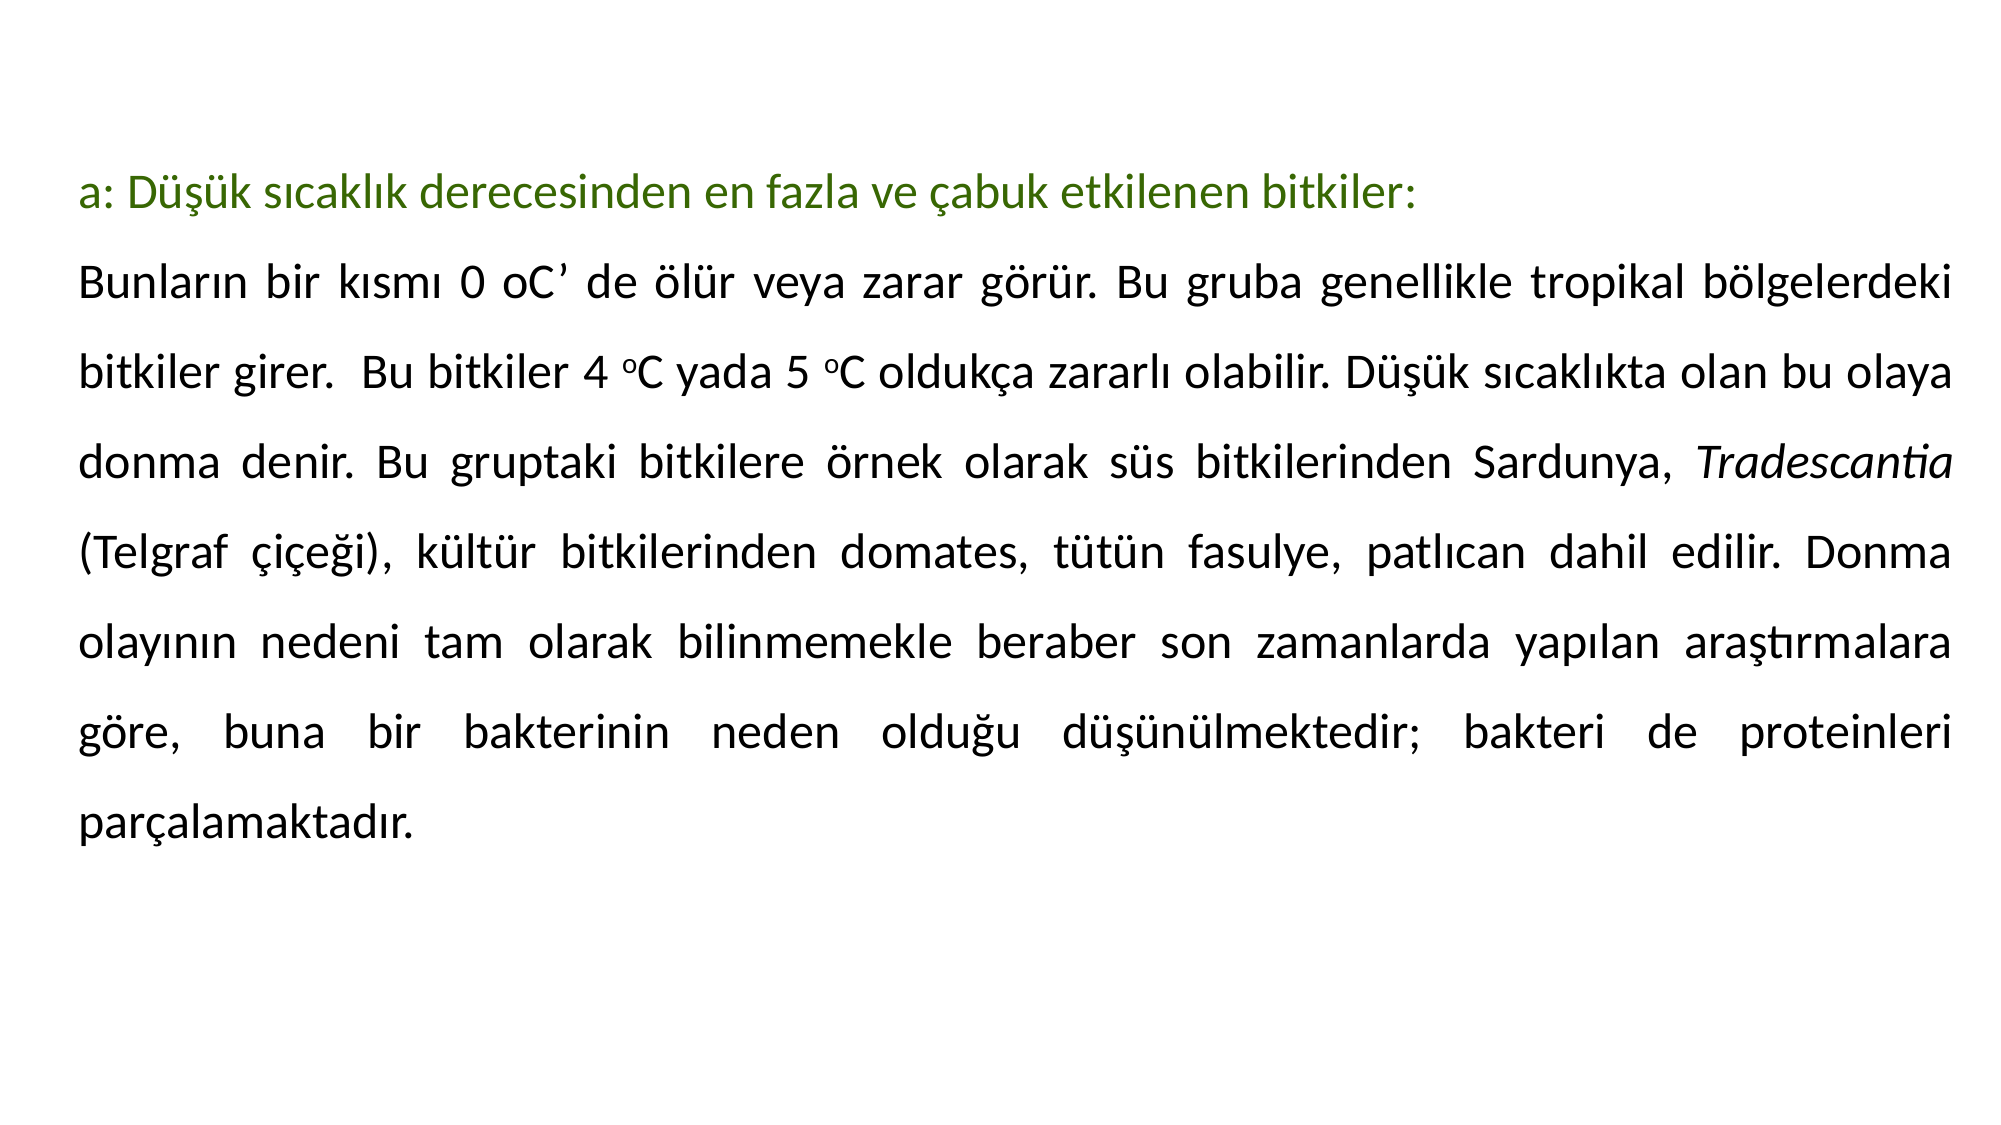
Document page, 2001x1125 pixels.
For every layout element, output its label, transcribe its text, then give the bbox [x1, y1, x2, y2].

text_box a: Düşük sıcaklık derecesinden en fazla ve çabuk etkilenen bitkiler: Bunların bir kısmı 0 oC’ de ölür veya zarar görür. Bu gruba genellikle tropikal bölgelerdeki bitkiler girer. Bu bitkiler 4 oC yada 5 oC oldukça zararlı olabilir. Düşük sıcaklıkta olan bu olaya donma denir. Bu gruptaki bitkilere örnek olarak süs bitkilerinden Sardunya, Tradescantia (Telgraf çiçeği), kültür bitkilerinden domates, tütün fasulye, patlıcan dahil edilir. Donma olayının nedeni tam olarak bilinmemekle beraber son zamanlarda yapılan araştırmalara göre, buna bir bakterinin neden olduğu düşünülmektedir; bakteri de proteinleri parçalamaktadır. [63, 121, 1970, 856]
